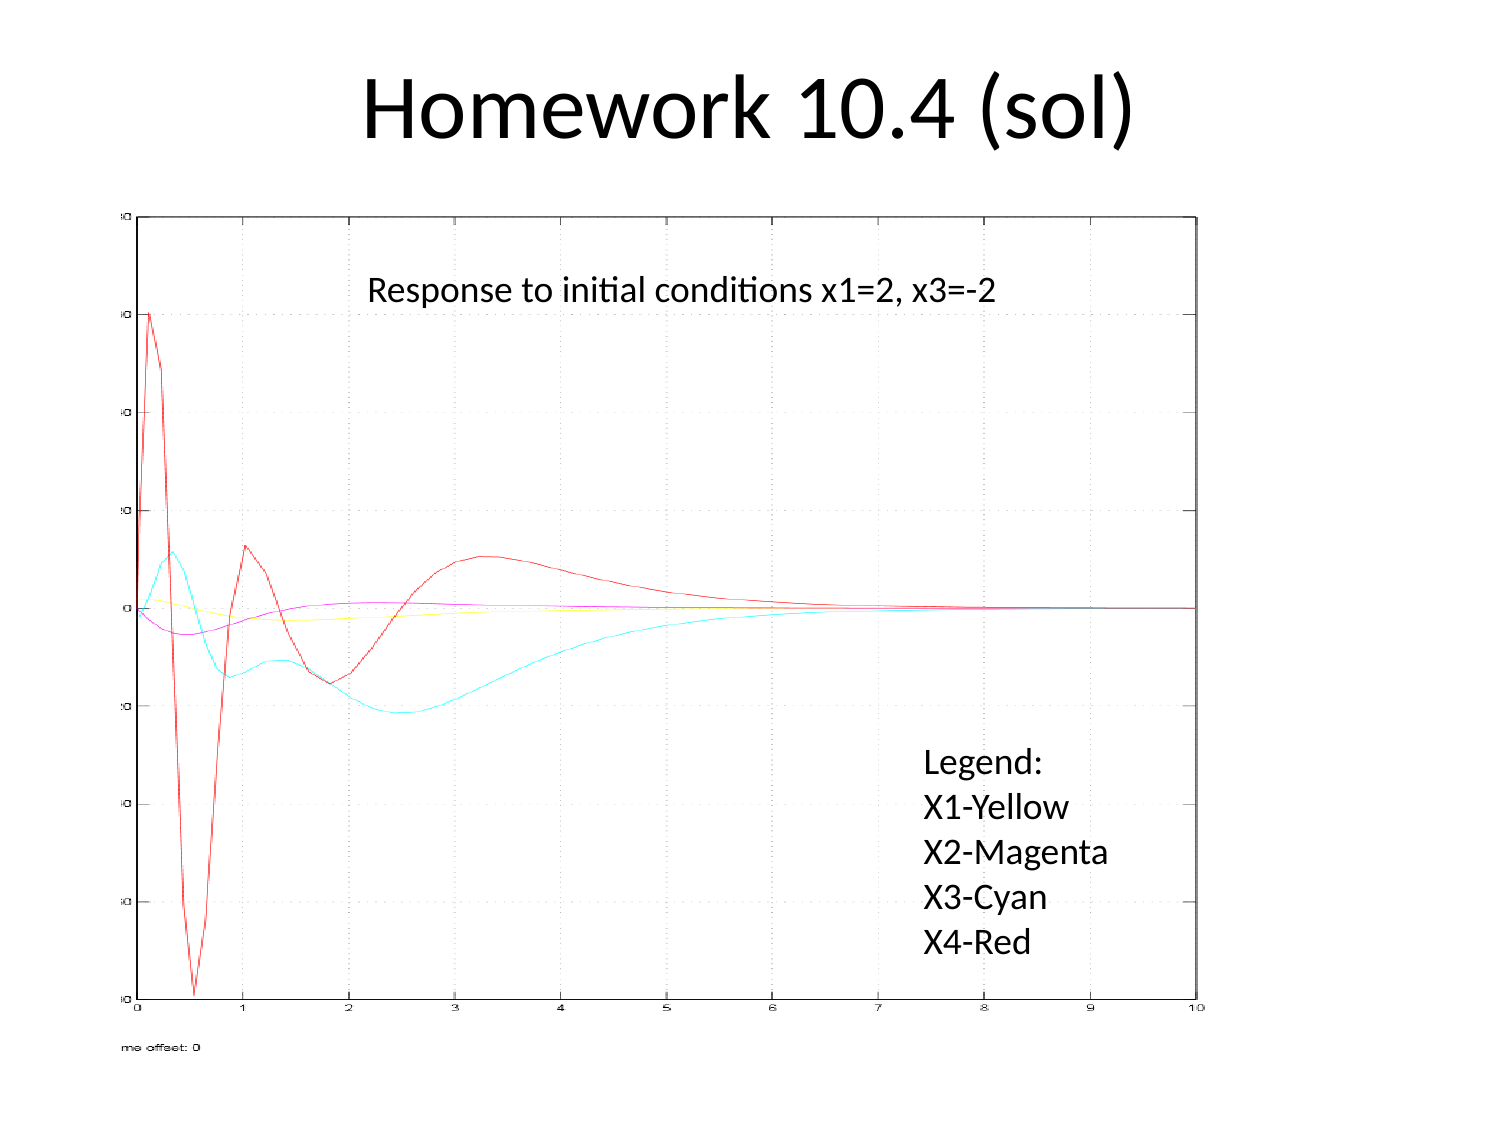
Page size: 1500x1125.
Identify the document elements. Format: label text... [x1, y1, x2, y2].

picture [74, 162, 1250, 1073]
text_box Homework 10.4 (sol) [74, 39, 1425, 228]
